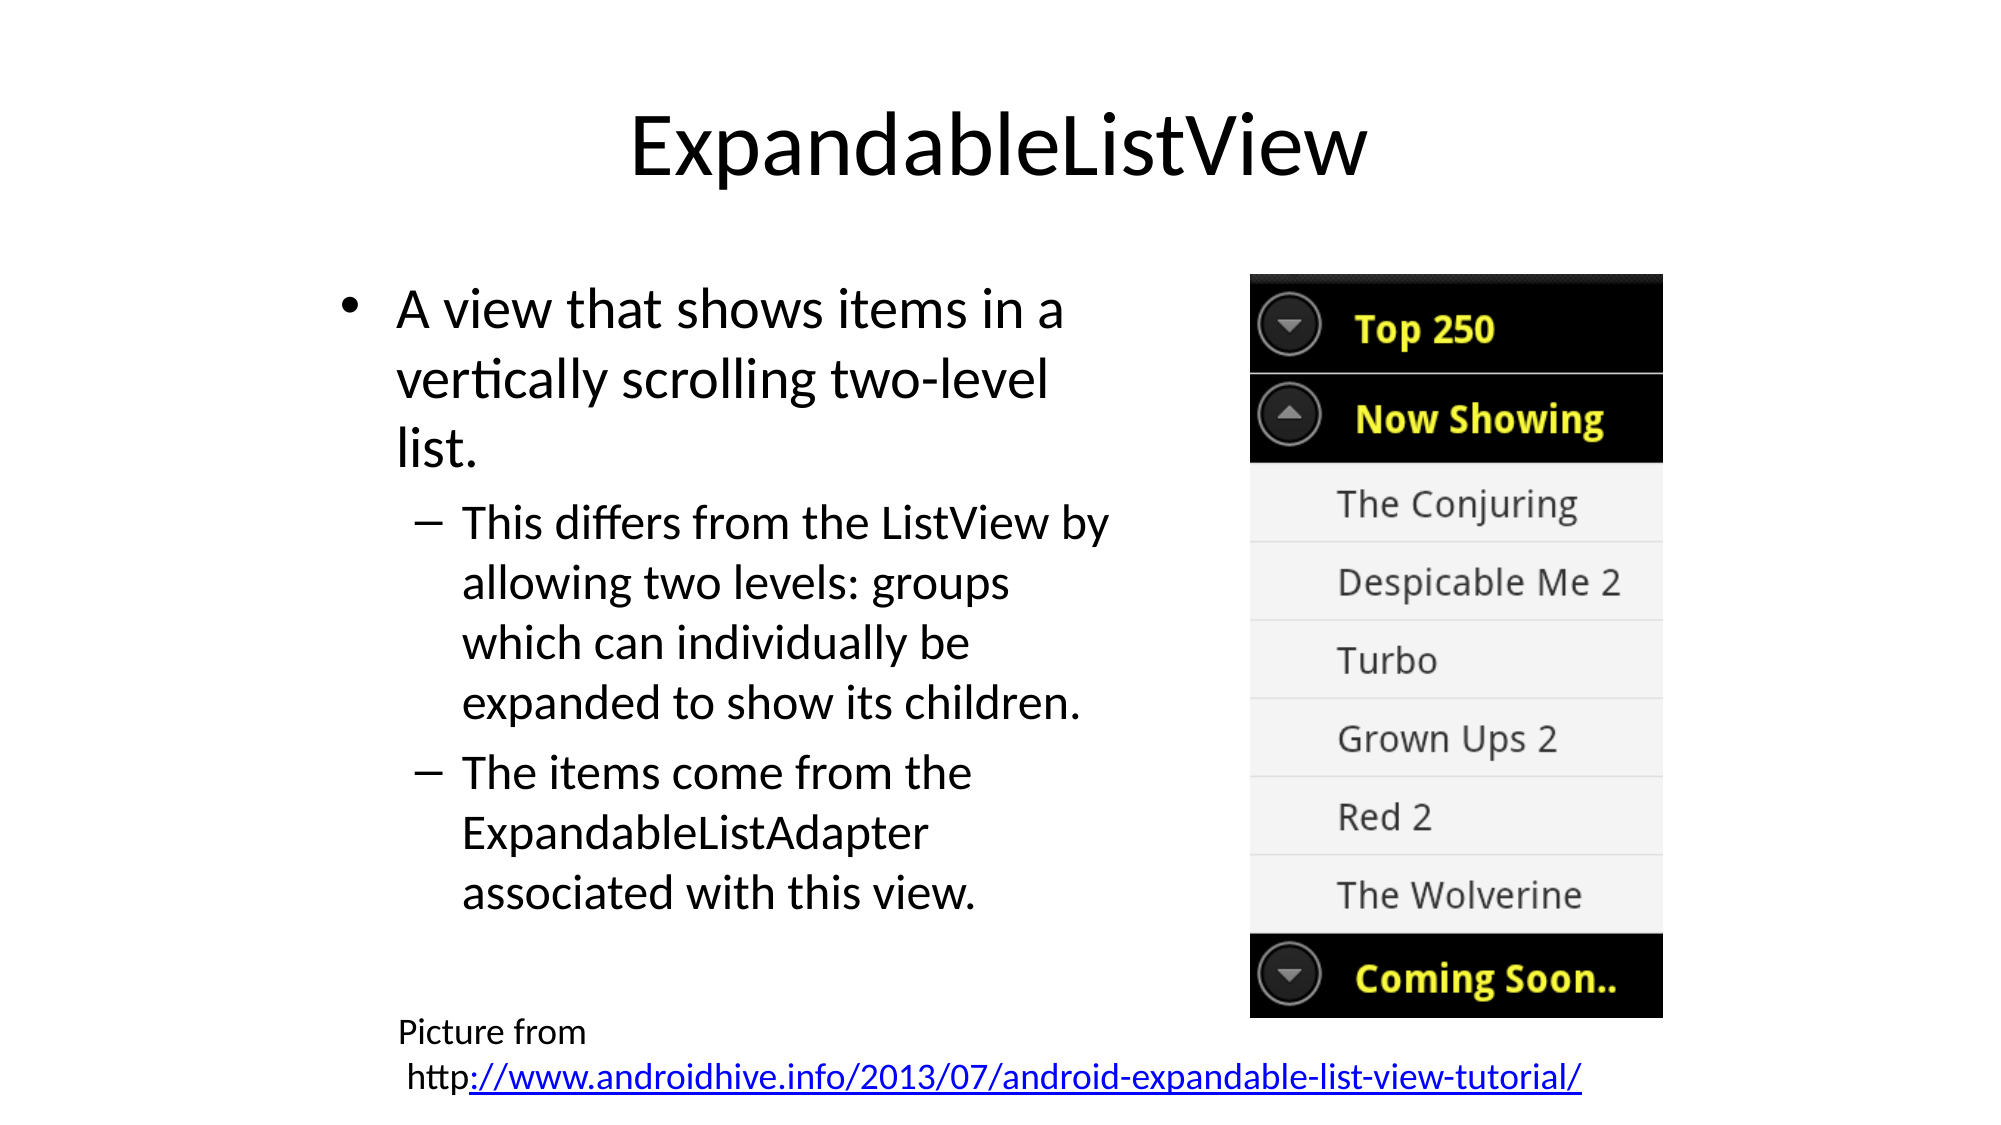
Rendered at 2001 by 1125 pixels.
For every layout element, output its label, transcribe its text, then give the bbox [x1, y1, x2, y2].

text_box Picture from http://www.androidhive.info/2013/07/android-expandable-list-view-tutorial/ [383, 999, 1606, 1105]
list A view that shows items in a vertically scrolling two-level list. This differs from the ListView by allowing two levels: groups which can individually be expanded to show its children. The items come from the ExpandableListAdapter associated with this view. [324, 262, 1125, 1005]
title ExpandableListView [99, 45, 1900, 233]
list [1249, 274, 1663, 1018]
